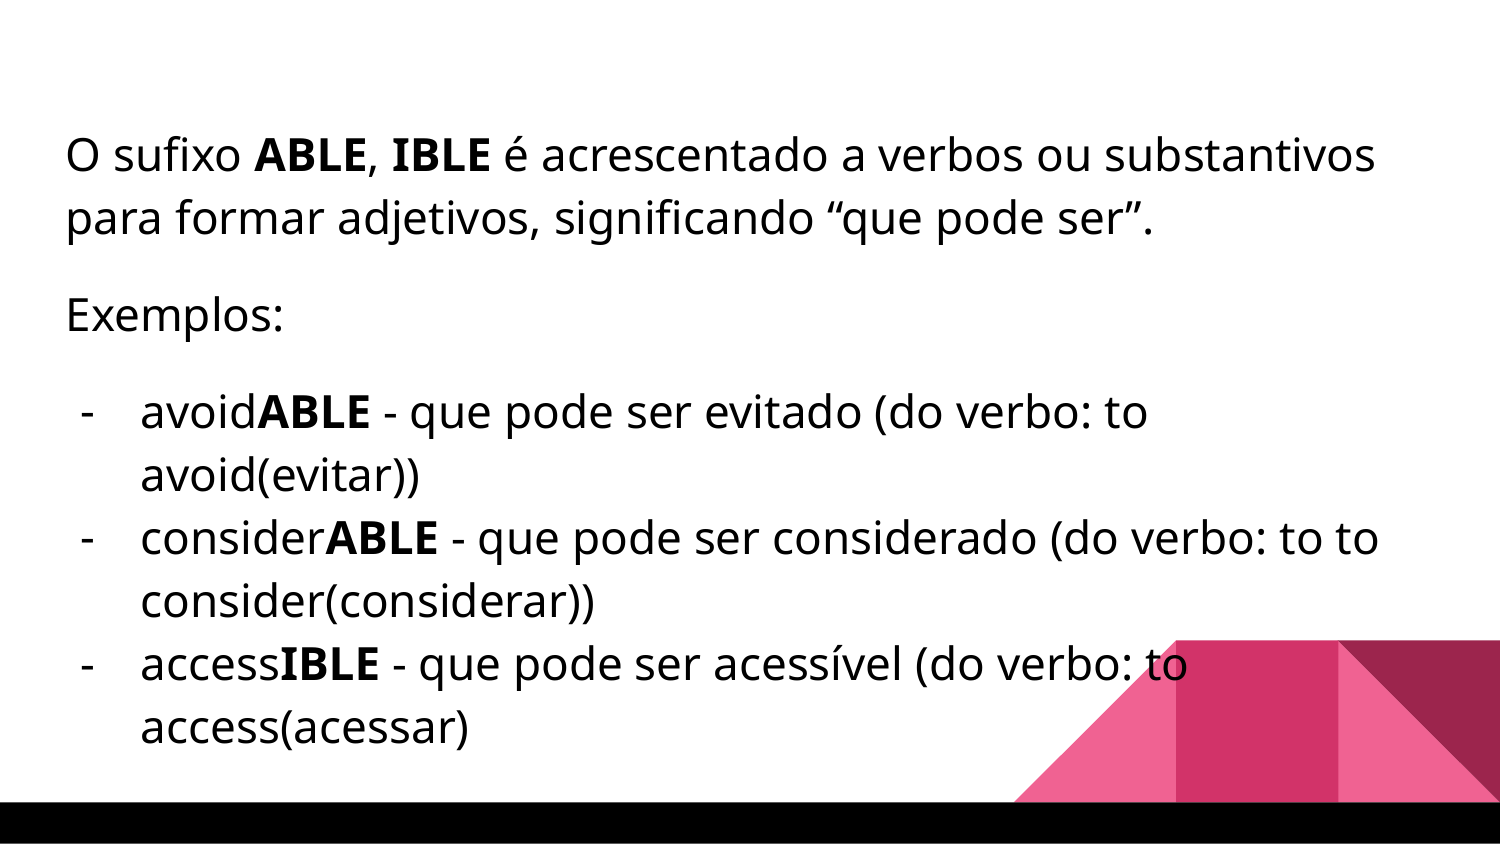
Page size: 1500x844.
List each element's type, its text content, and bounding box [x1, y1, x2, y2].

text_box O sufixo ABLE, IBLE é acrescentado a verbos ou substantivos para formar adjetivos, significando “que pode ser”. Exemplos: avoidABLE - que pode ser evitado (do verbo: to avoid(evitar)) considerABLE - que pode ser considerado (do verbo: to to consider(considerar)) accessIBLE - que pode ser acessível (do verbo: to access(acessar) [51, 102, 1449, 750]
